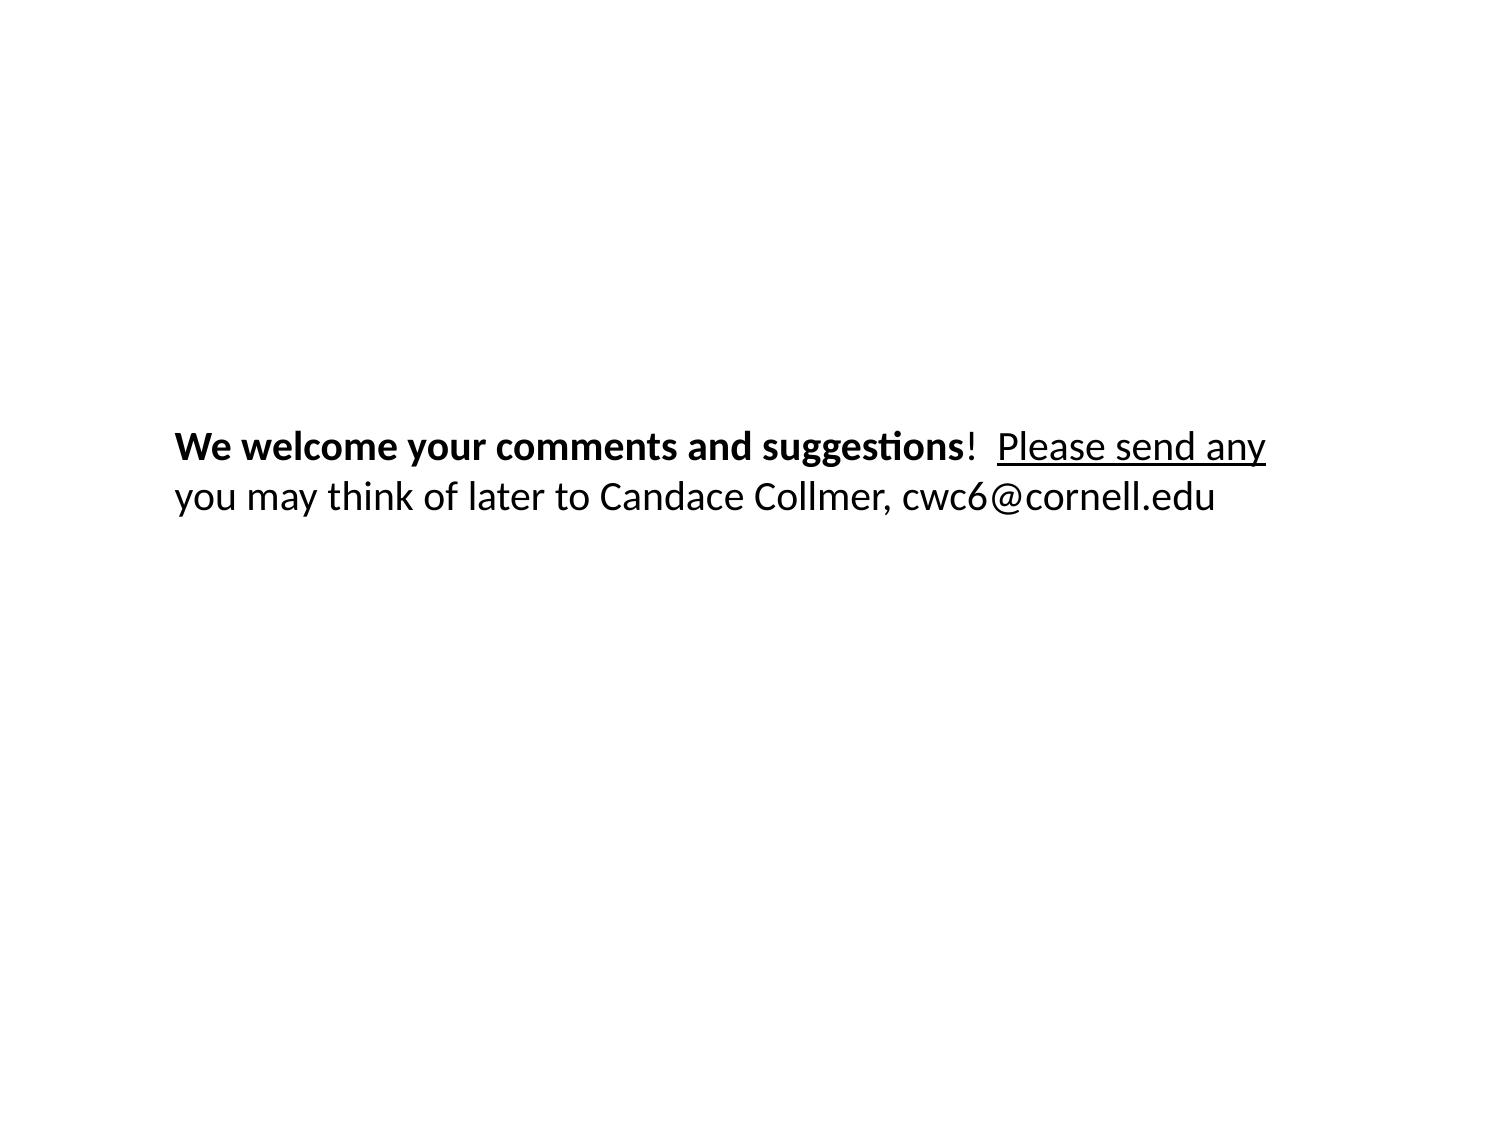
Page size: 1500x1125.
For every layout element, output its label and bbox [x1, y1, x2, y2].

text_box [159, 251, 1343, 587]
